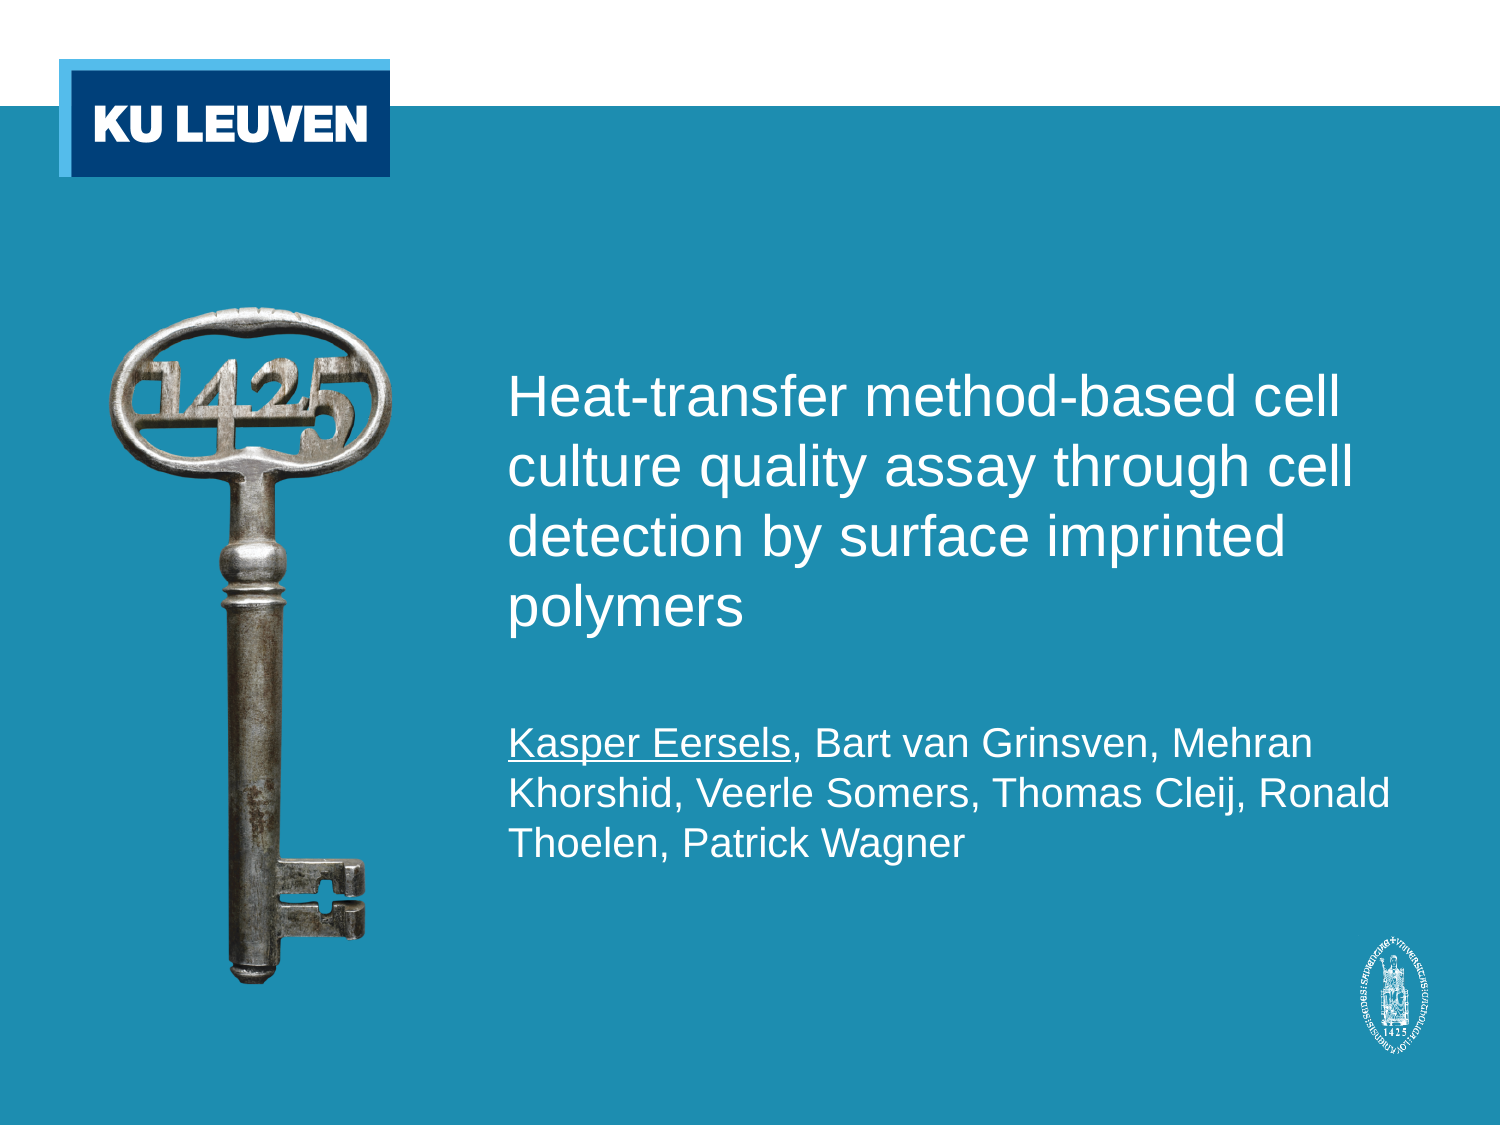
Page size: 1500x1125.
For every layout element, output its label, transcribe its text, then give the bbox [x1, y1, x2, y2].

picture [1358, 935, 1430, 1055]
picture [100, 295, 403, 1000]
subtitle Kasper Eersels, Bart van Grinsven, Mehran Khorshid, Veerle Somers, Thomas Cleij, Ronald Thoelen, Patrick Wagner [507, 716, 1424, 894]
picture [59, 59, 390, 177]
title Heat-transfer method-based cell culture quality assay through cell detection by surface imprinted polymers [507, 342, 1424, 638]
